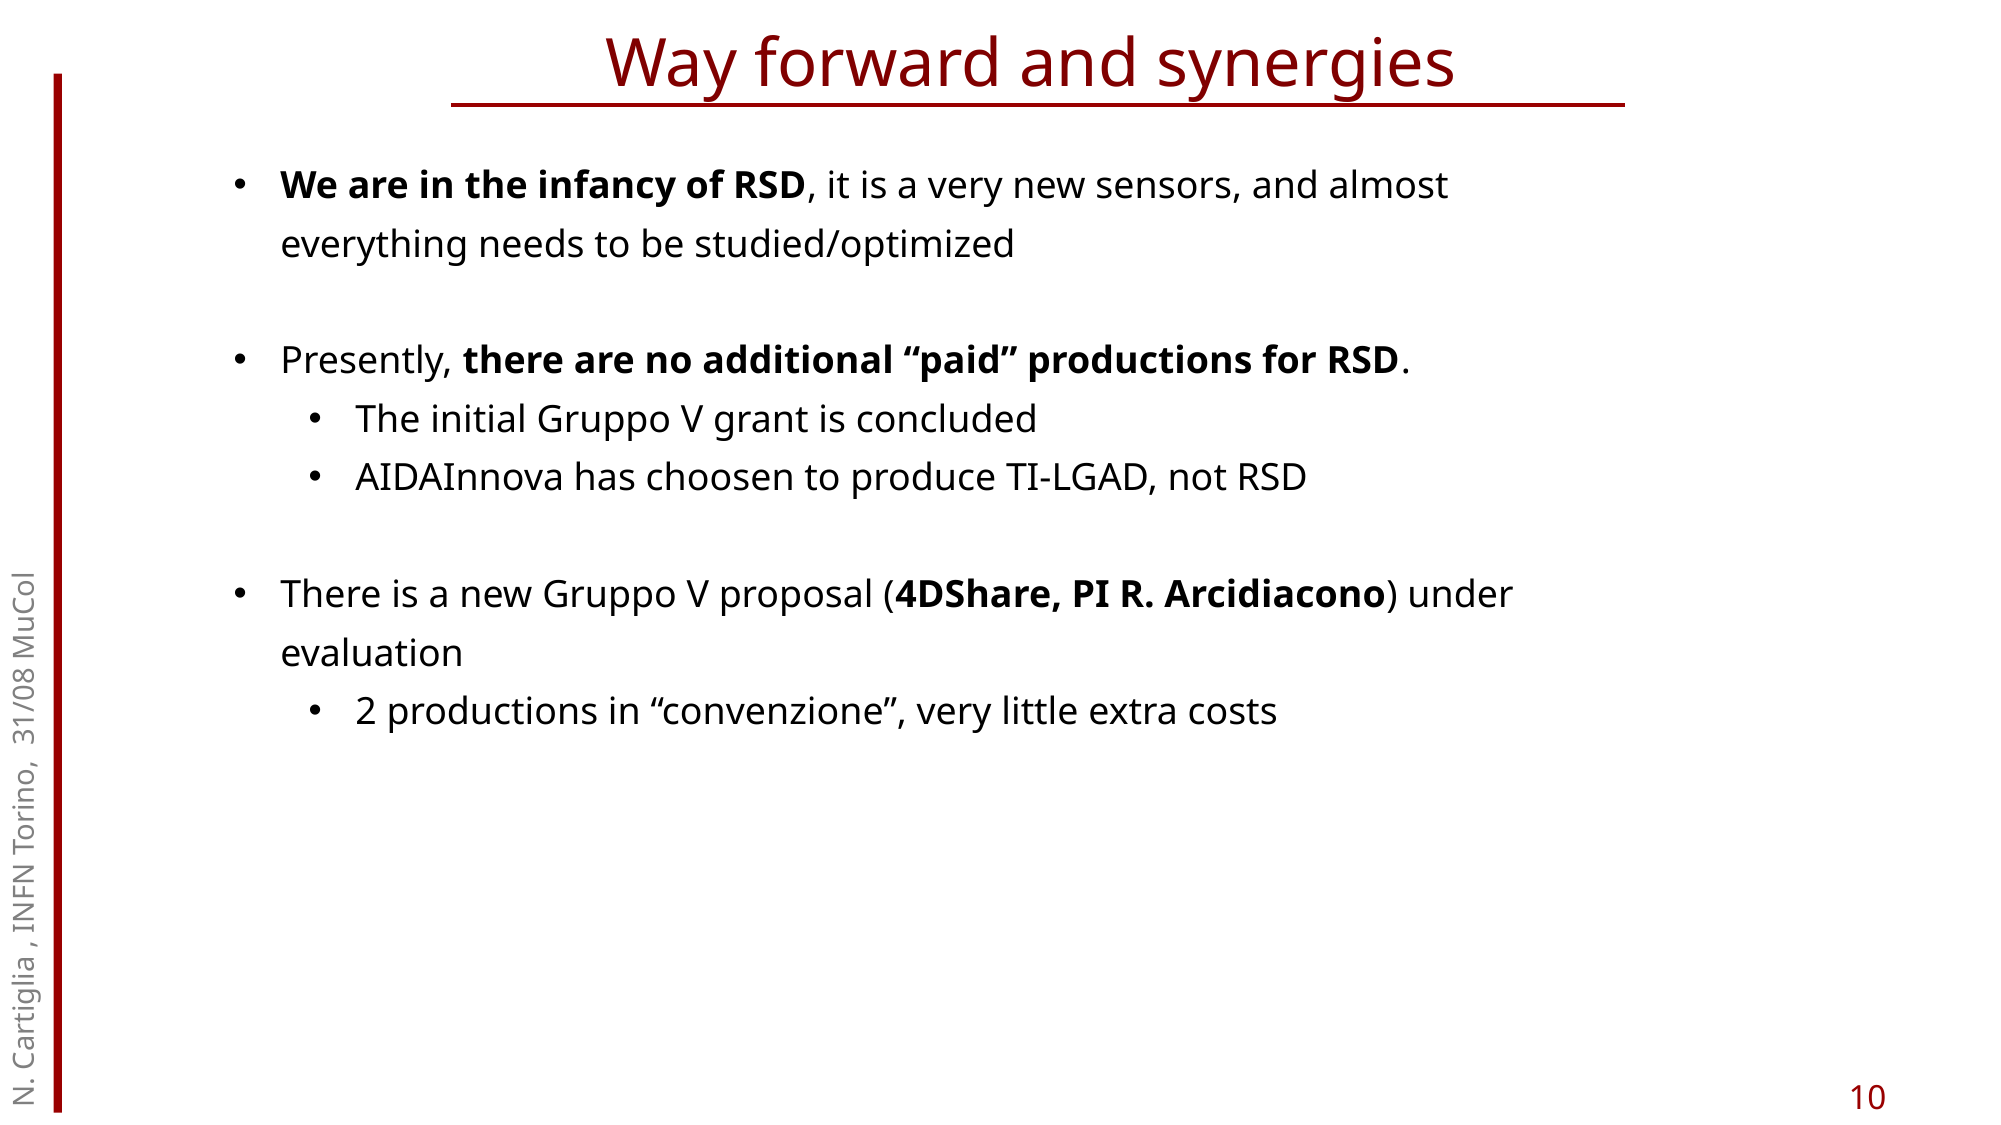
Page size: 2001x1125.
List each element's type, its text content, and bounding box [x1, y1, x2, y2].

list Way forward and synergies [61, 12, 2000, 118]
text_box We are in the infancy of RSD, it is a very new sensors, and almost everything needs to be studied/optimized Presently, there are no additional “paid” productions for RSD. The initial Gruppo V grant is concluded AIDAInnova has choosen to produce TI-LGAD, not RSD There is a new Gruppo V proposal (4DShare, PI R. Arcidiacono) under evaluation 2 productions in “convenzione”, very little extra costs [218, 140, 1601, 799]
slide_number 10 [1833, 1073, 1956, 1125]
footer N. Cartiglia , INFN Torino, 31/08 MuCol [0, 54, 54, 1123]
